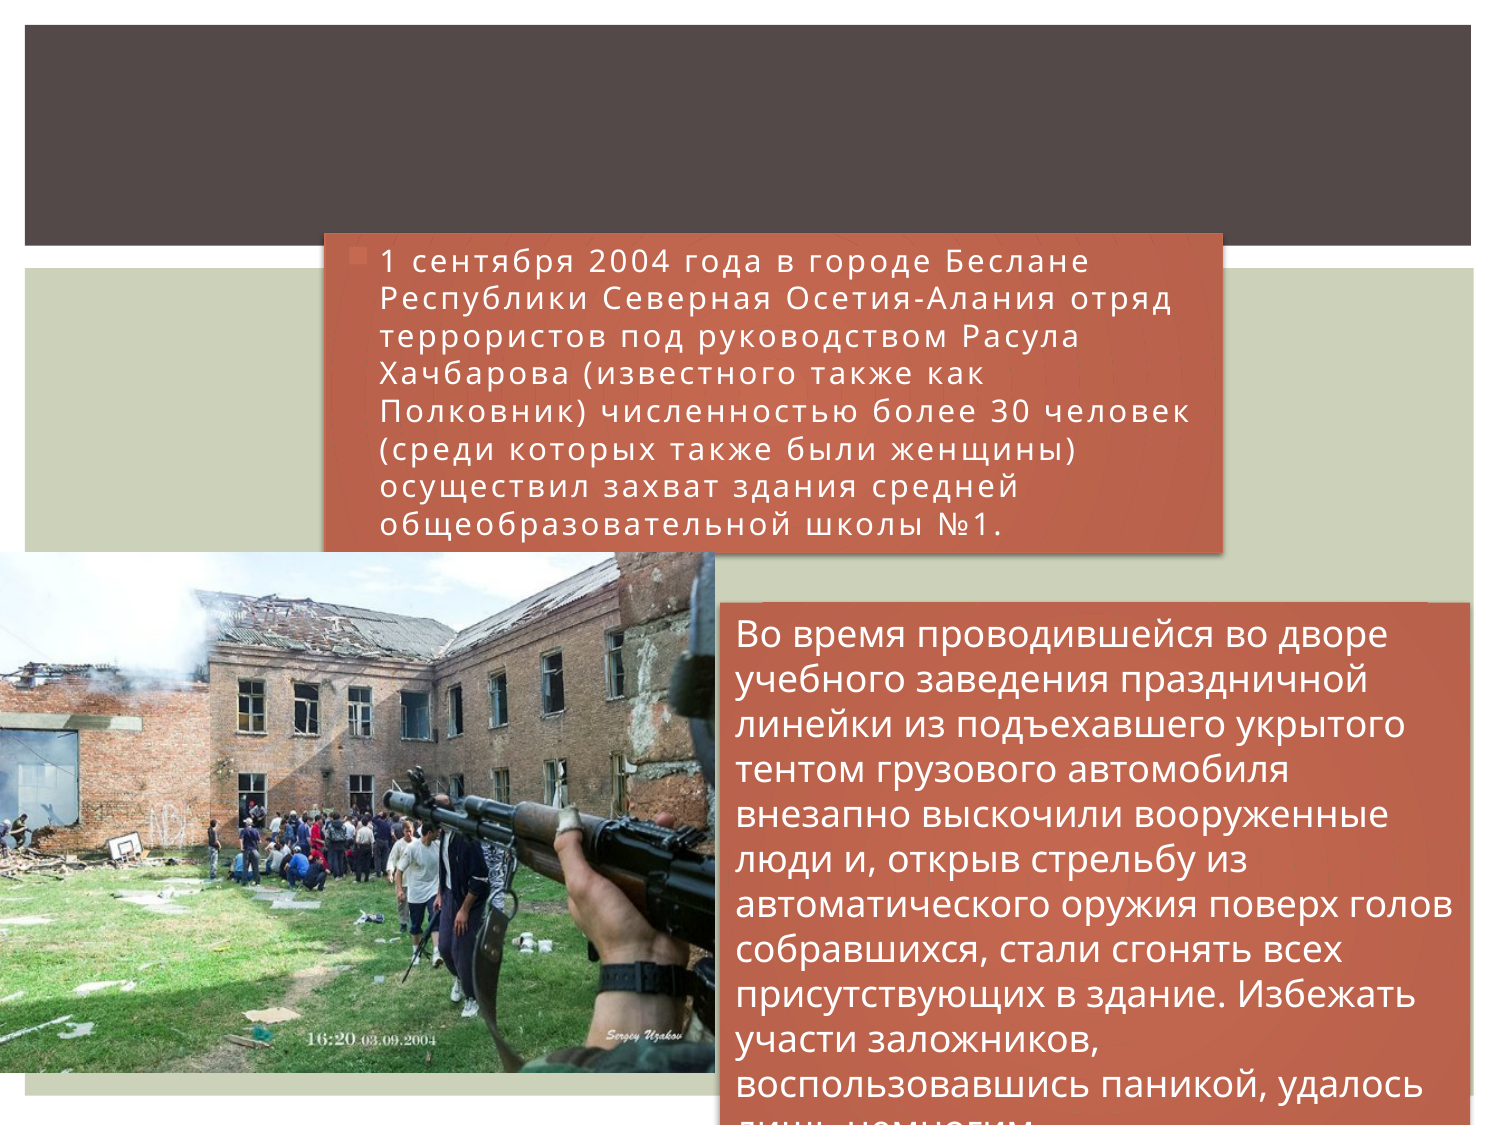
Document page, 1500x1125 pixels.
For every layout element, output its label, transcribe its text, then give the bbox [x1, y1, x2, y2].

list 1 сентября 2004 года в городе Беслане Республики Северная Осетия-Алания отряд террористов под руководством Расула Хачбарова (известного также как Полковник) численностью более 30 человек (среди которых также были женщины) осуществил захват здания средней общеобразовательной школы №1. [324, 233, 1223, 553]
text_box Во время проводившейся во дворе учебного заведения праздничной линейки из подъехавшего укрытого тентом грузового автомобиля внезапно выскочили вооруженные люди и, открыв стрельбу из автоматического оружия поверх голов собравшихся, стали сгонять всех присутствующих в здание. Избежать участи заложников, воспользовавшись паникой, удалось лишь немногим. [720, 602, 1471, 1125]
picture [0, 552, 715, 1073]
